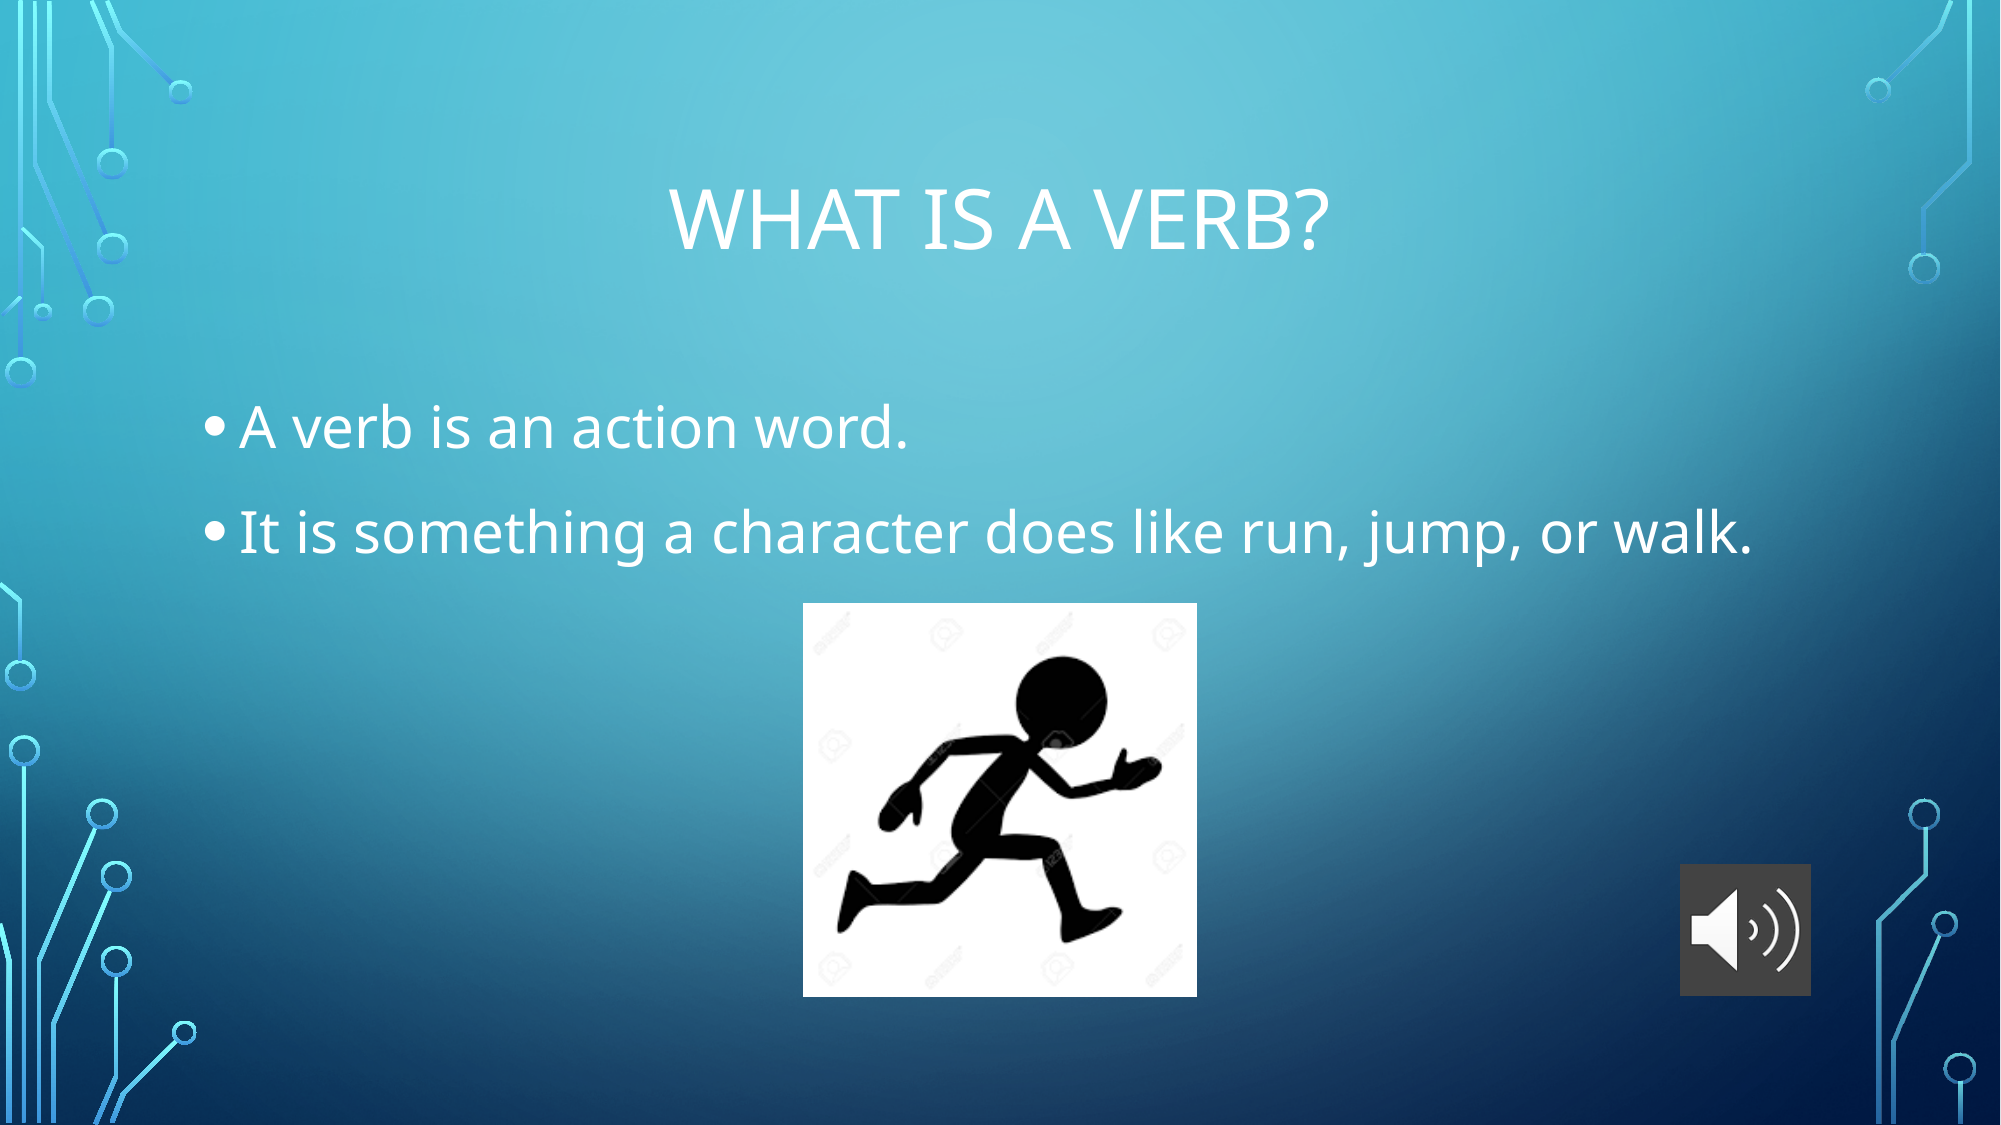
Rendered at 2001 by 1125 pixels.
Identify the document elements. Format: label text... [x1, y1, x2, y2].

title What is a verb? [187, 101, 1813, 344]
picture [802, 603, 1197, 997]
picture [1678, 863, 1813, 998]
list A verb is an action word. It is something a character does like run, jump, or walk. [187, 369, 1813, 604]
